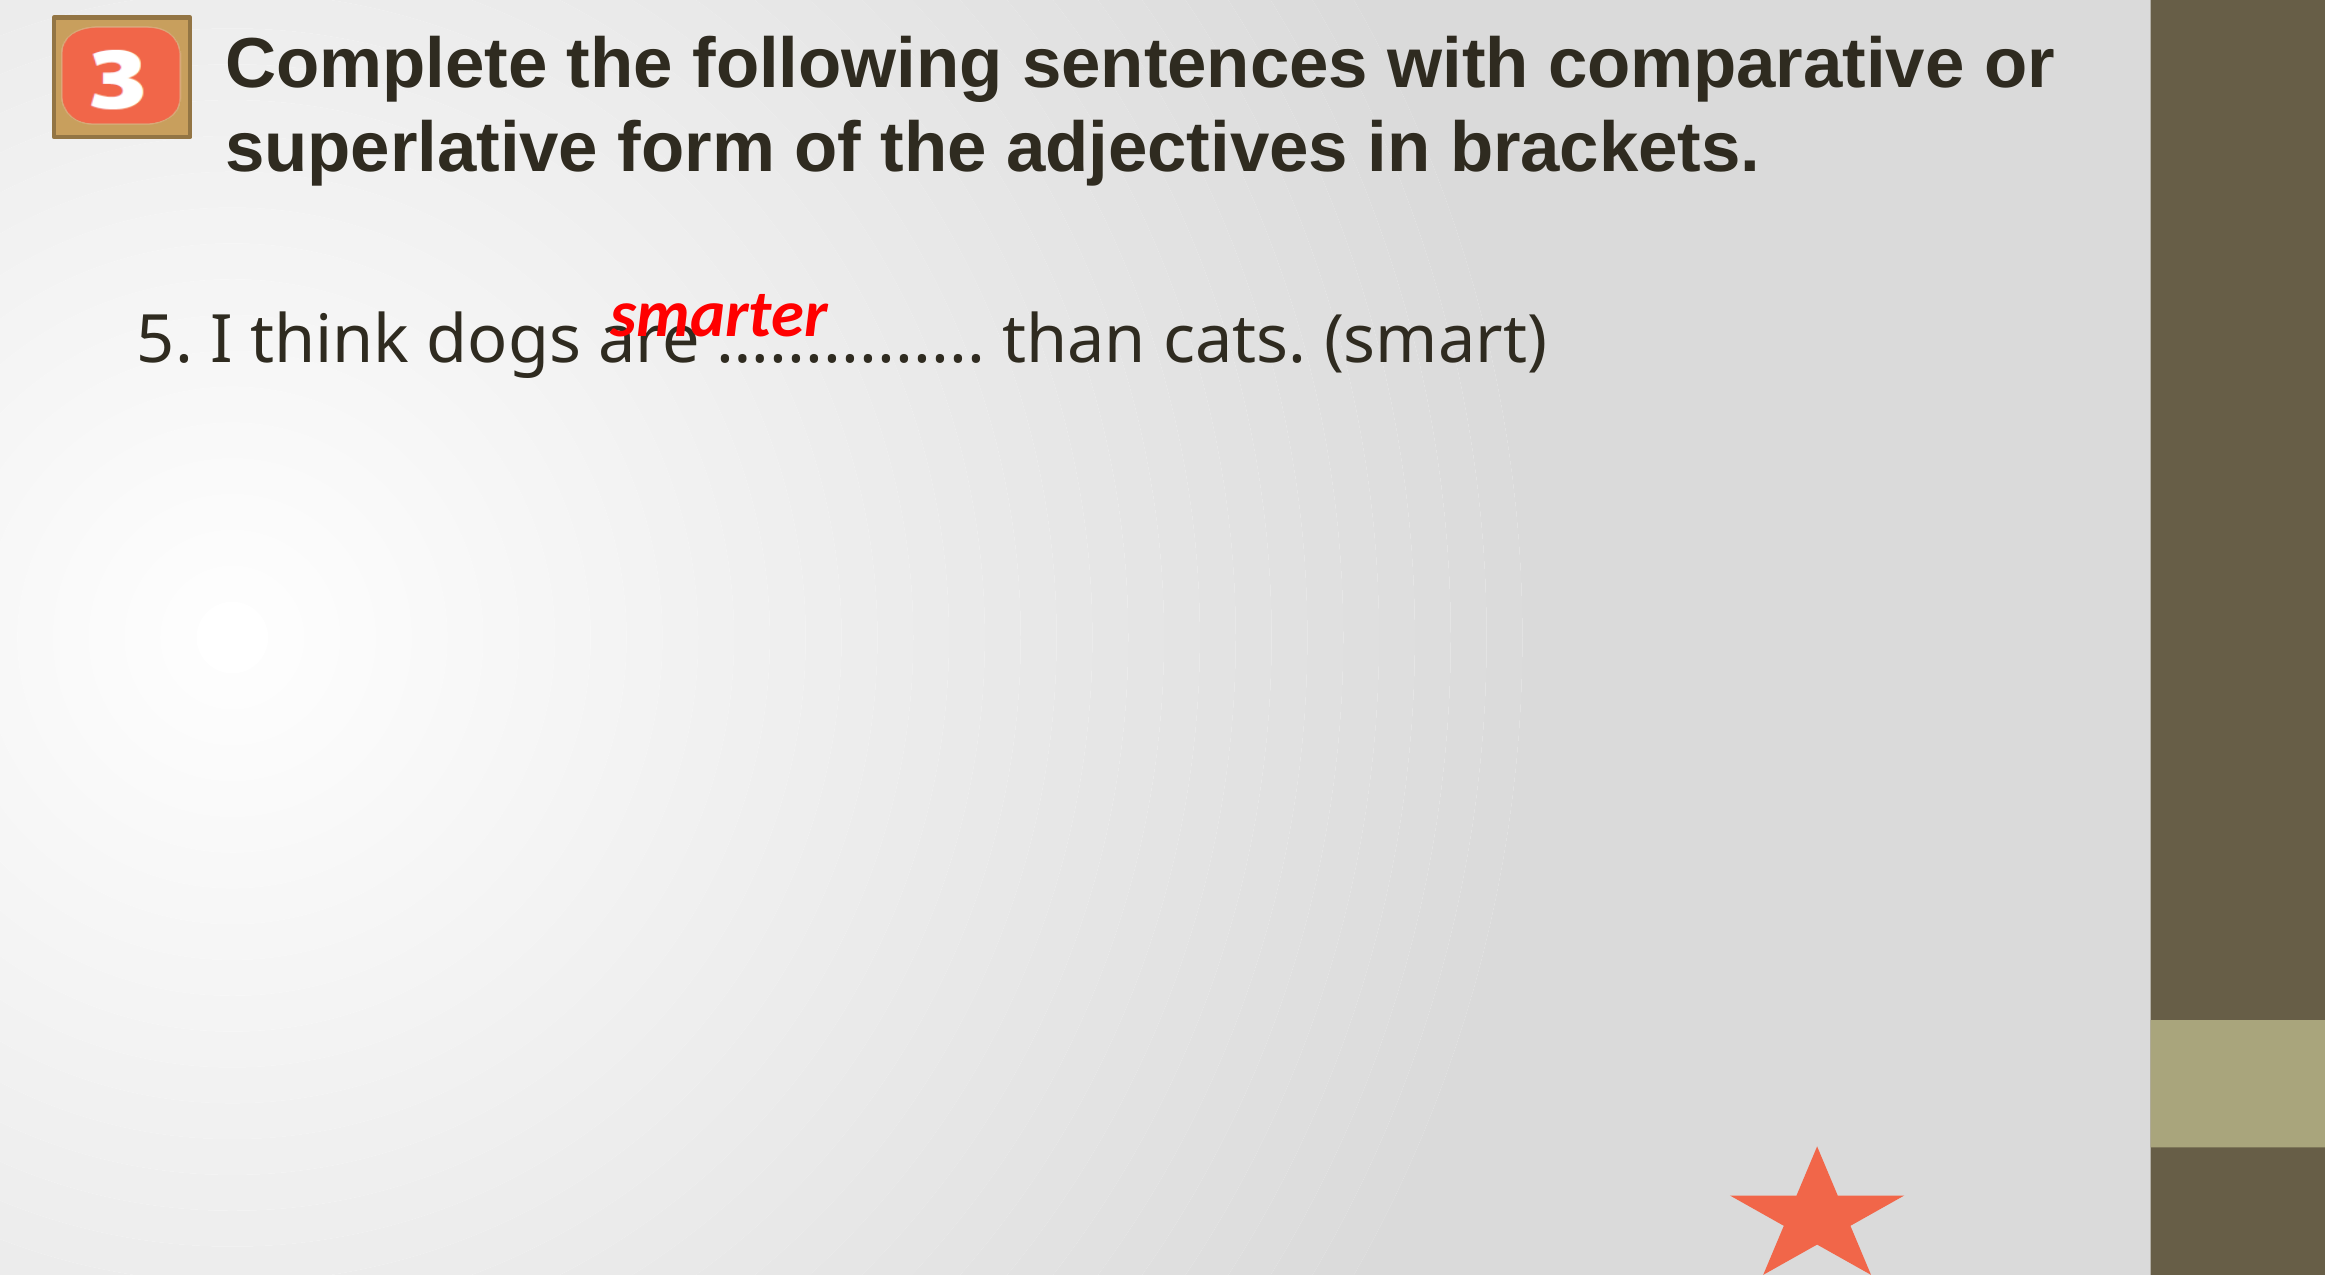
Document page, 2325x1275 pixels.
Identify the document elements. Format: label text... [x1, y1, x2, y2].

text_box smarter [595, 262, 843, 358]
text_box Complete the following sentences with comparative or superlative form of the adjectives in brackets. [205, 6, 2250, 197]
picture [55, 18, 189, 136]
text_box 5. I think dogs are …............ than cats. (smart) [122, 248, 2012, 384]
text_box [1729, 1146, 1905, 1275]
